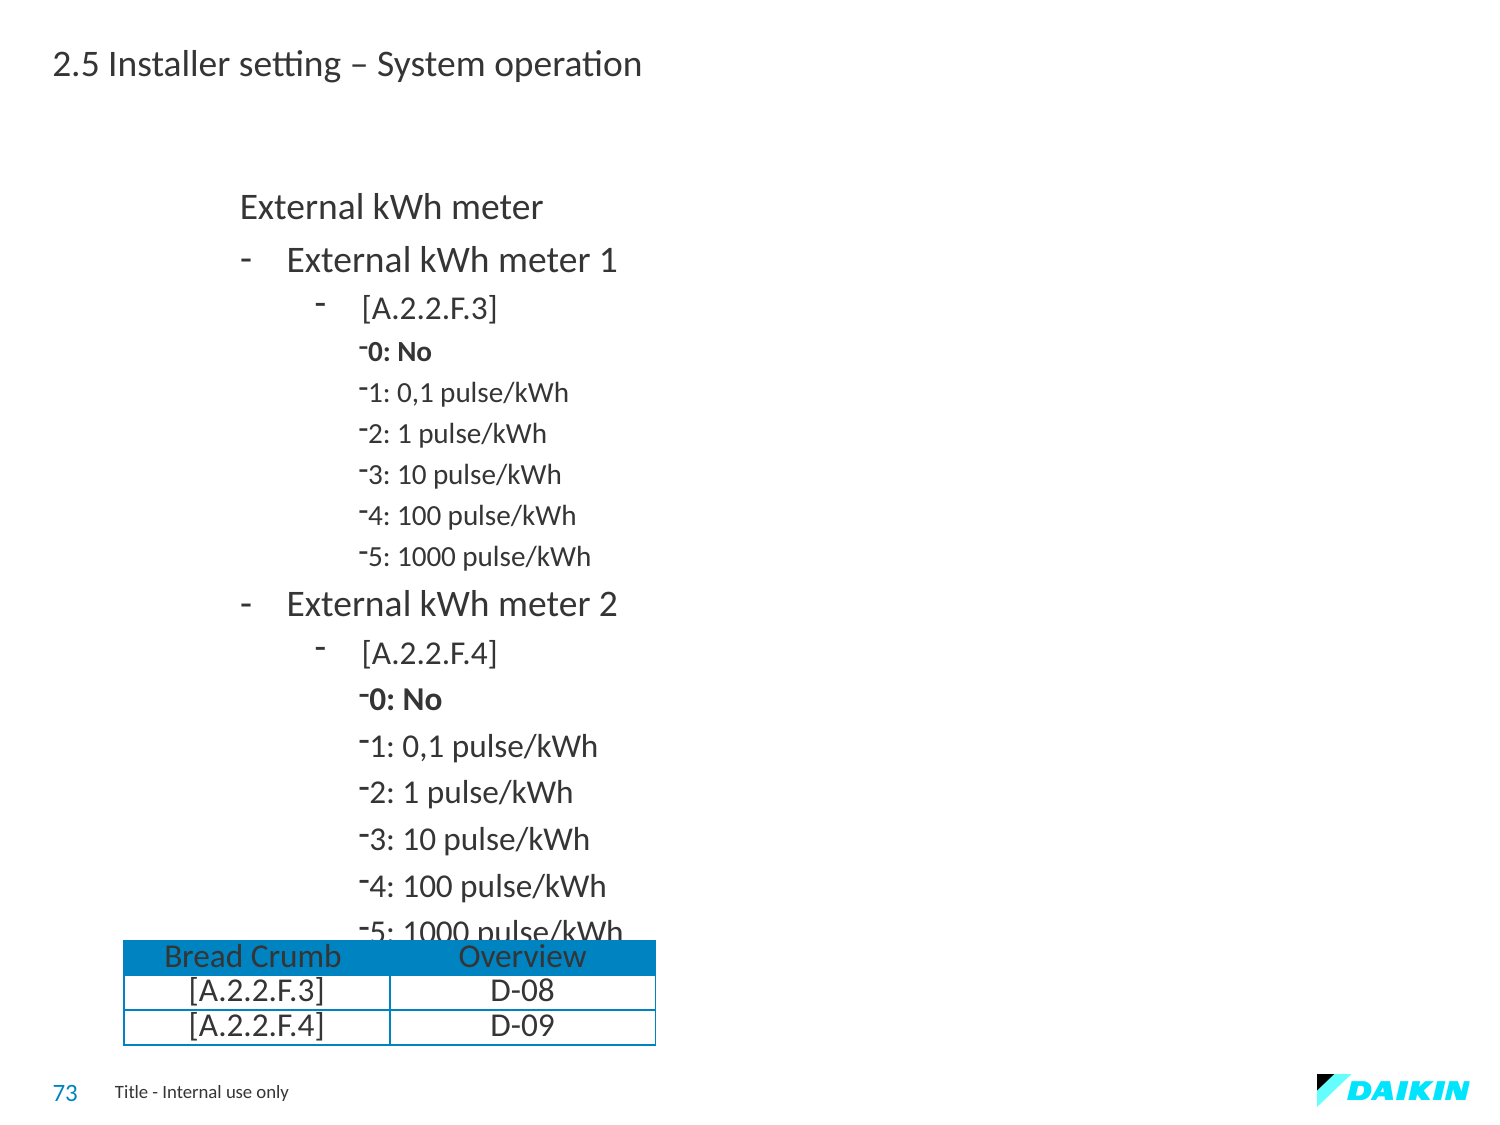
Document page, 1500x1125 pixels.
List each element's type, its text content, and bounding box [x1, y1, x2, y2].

footer Title - Internal use only [100, 1061, 575, 1122]
table_header Bread Crumb [125, 941, 389, 974]
picture [1317, 1074, 1470, 1107]
table_header Overview [391, 941, 655, 974]
list External kWh meter External kWh meter 1 [A.2.2.F.3] 0: No 1: 0,1 pulse/kWh 2: 1 pulse/kWh 3: 10 pulse/kWh 4: 100 pulse/kWh 5: 1000 pulse/kWh External kWh meter 2 [A.2.2.F.4] 0: No 1: 0,1 pulse/kWh 2: 1 pulse/kWh 3: 10 pulse/kWh 4: 100 pulse/kWh 5: 1000 pulse/kWh [225, 174, 1275, 975]
table_cell [A.2.2.F.3] [125, 976, 389, 1009]
list 2.5 Installer setting – System operation [37, 31, 1459, 130]
table_cell [A.2.2.F.4] [125, 1011, 389, 1044]
table_cell D-09 [391, 1011, 655, 1044]
table_cell D-08 [391, 976, 655, 1009]
slide_number 73 [37, 1050, 100, 1125]
